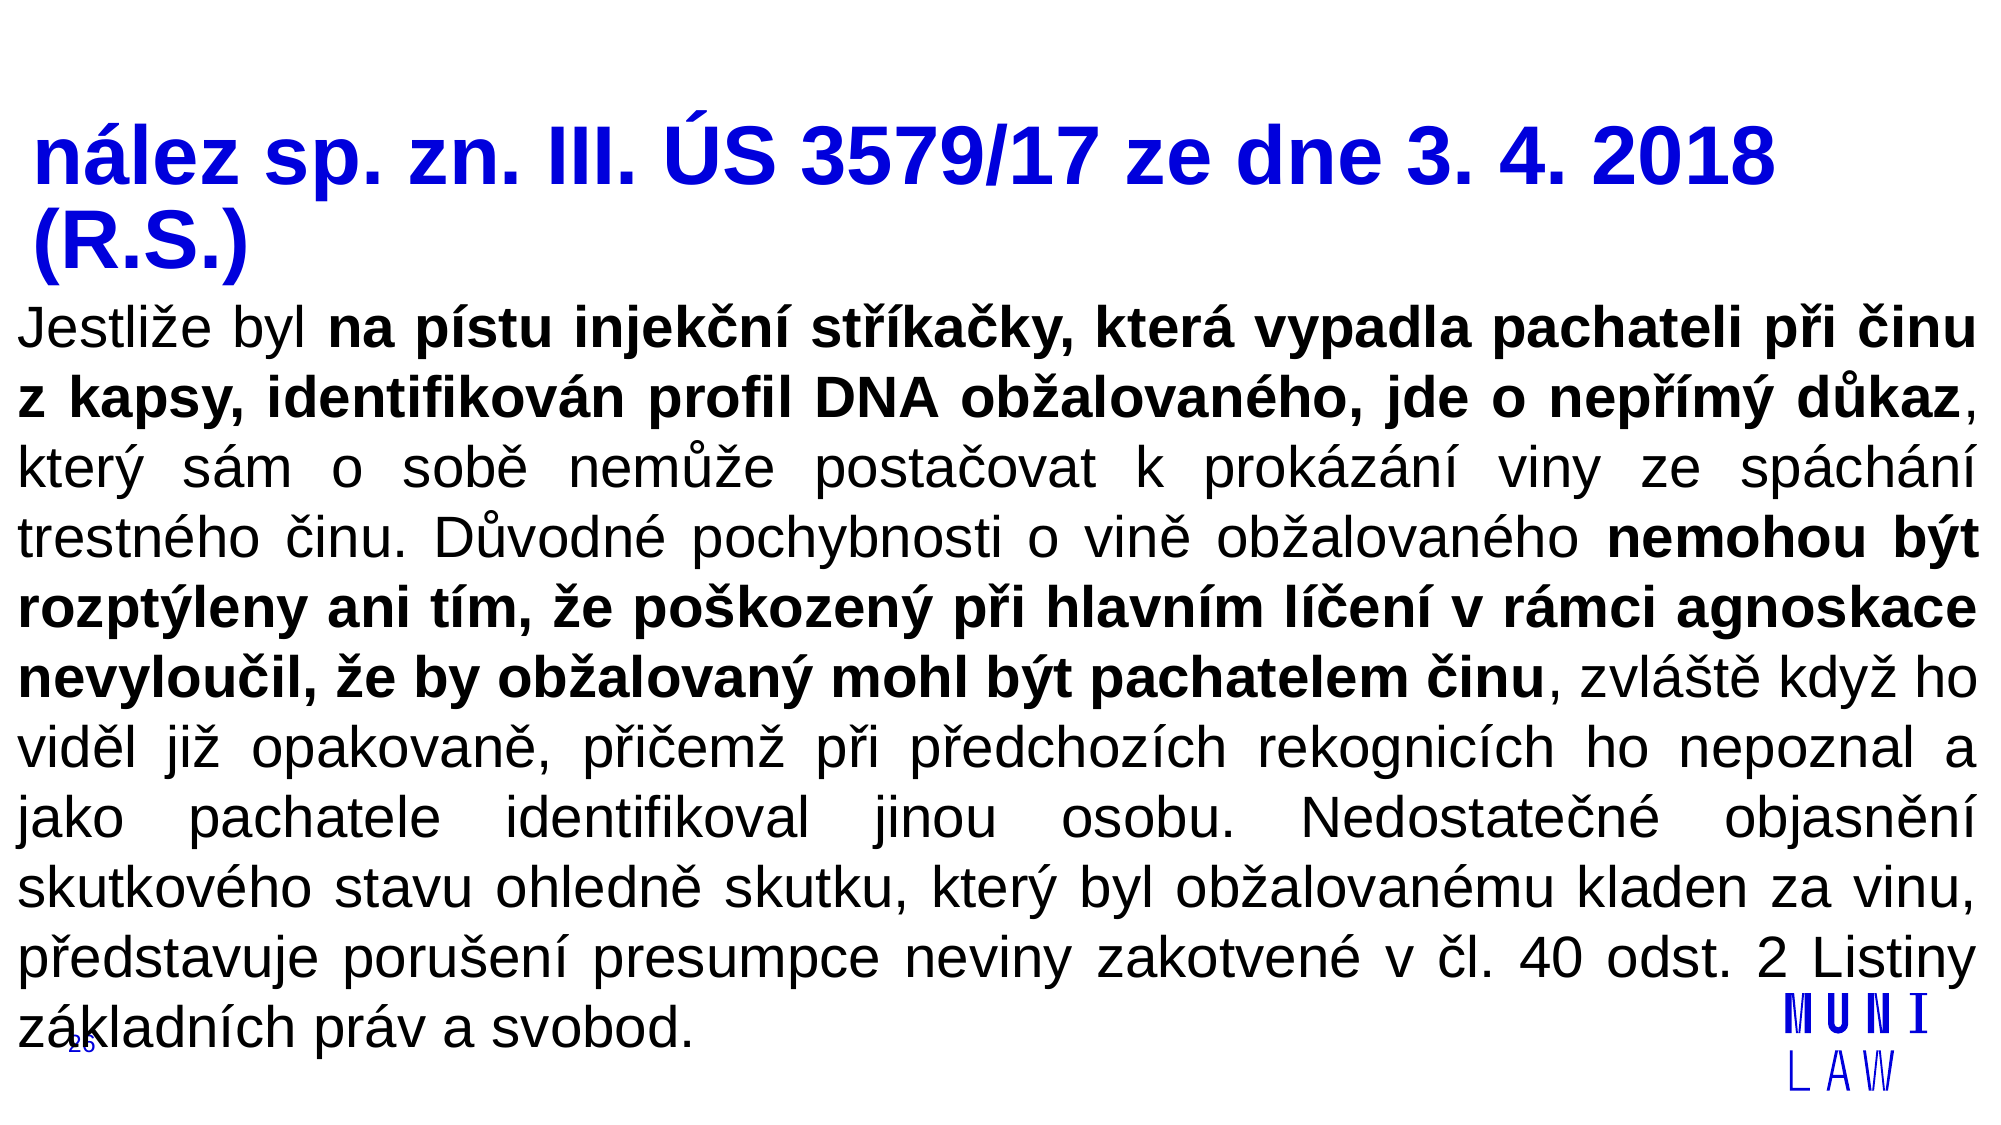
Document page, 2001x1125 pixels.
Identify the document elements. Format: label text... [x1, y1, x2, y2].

title nález sp. zn. III. ÚS 3579/17 ze dne 3. 4. 2018 (R.S.) [32, 118, 1980, 193]
list Jestliže byl na pístu injekční stříkačky, která vypadla pachateli při činu z kapsy, identifikován profil DNA obžalovaného, jde o nepřímý důkaz, který sám o sobě nemůže postačovat k prokázání viny ze spáchání trestného činu. Důvodné pochybnosti o vině obžalovaného nemohou být rozptýleny ani tím, že poškozený při hlavním líčení v rámci agnoskace nevyloučil, že by obžalovaný mohl být pachatelem činu, zvláště když ho viděl již opakovaně, přičemž při předchozích rekognicích ho nepoznal a jako pachatele identifikoval jinou osobu. Nedostatečné objasnění skutkového stavu ohledně skutku, který byl obžalovanému kladen za vinu, představuje porušení presumpce neviny zakotvené v čl. 40 odst. 2 Listiny základních práv a svobod. [17, 289, 1980, 1033]
slide_number 26 [67, 1021, 110, 1063]
